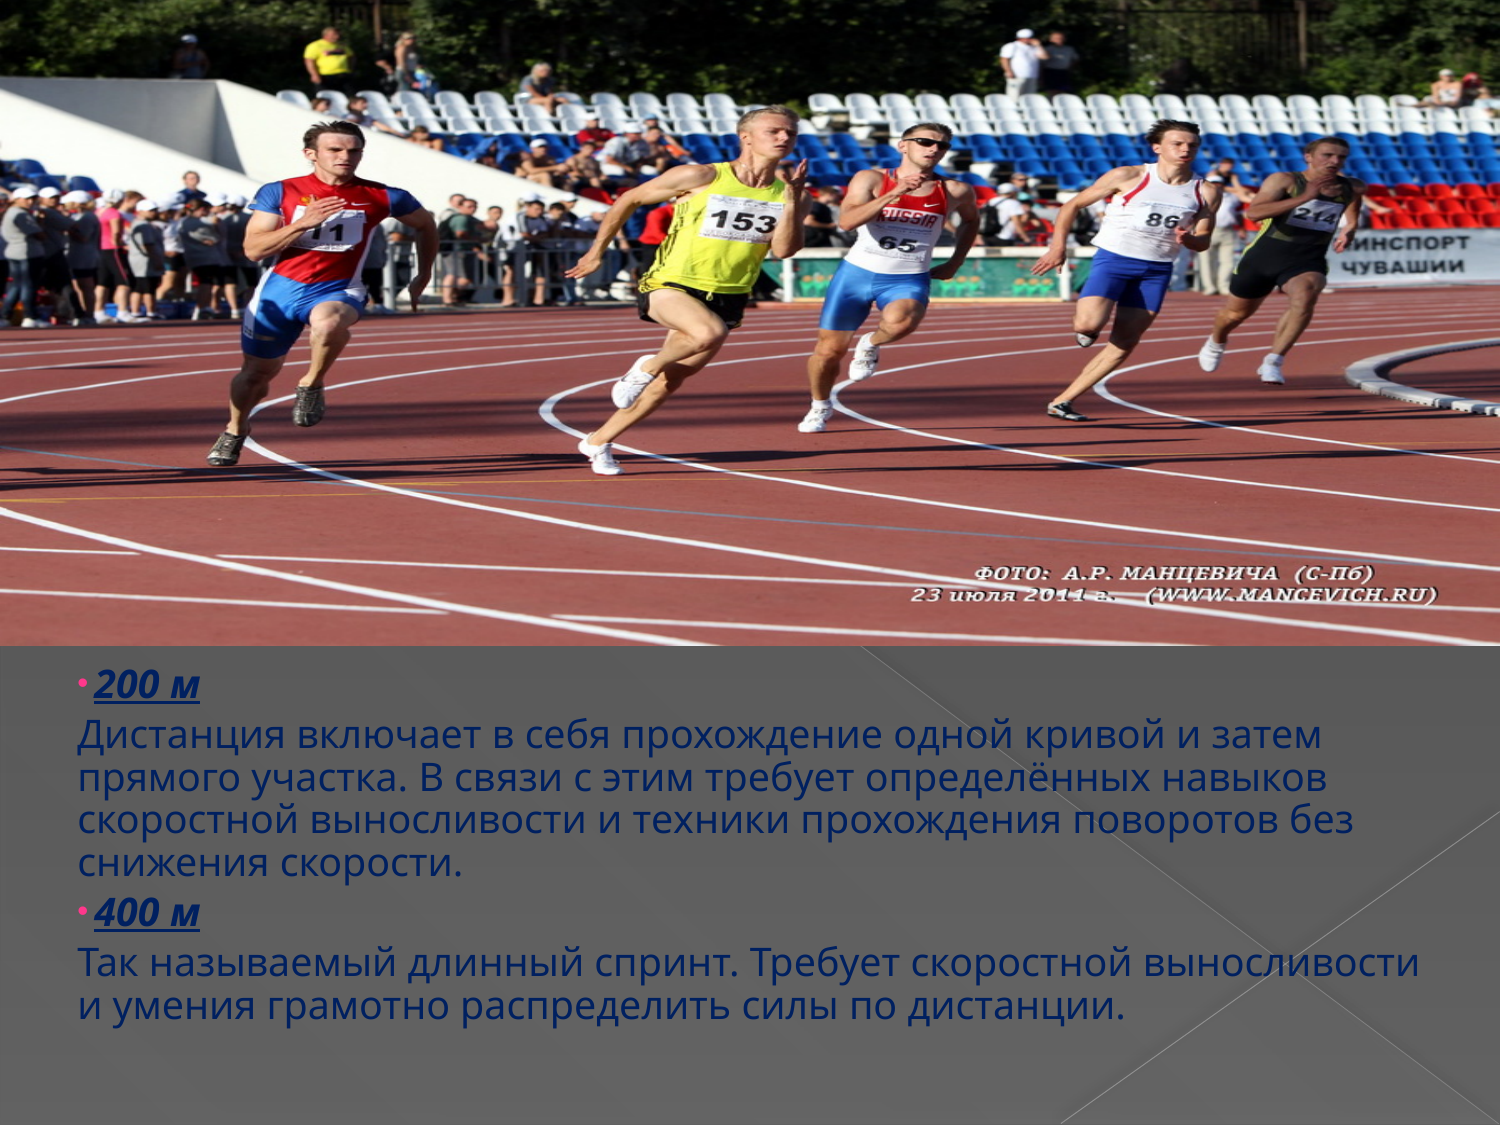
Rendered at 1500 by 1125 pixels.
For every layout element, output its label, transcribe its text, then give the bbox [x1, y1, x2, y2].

picture [0, 0, 1500, 646]
list 200 м Дистанция включает в себя прохождение одной кривой и затем прямого участка. В связи с этим требует определённых навыков скоростной выносливости и техники прохождения поворотов без снижения скорости. 400 м Так называемый длинный спринт. Требует скоростной выносливости и умения грамотно распределить силы по дистанции. [62, 656, 1438, 1080]
